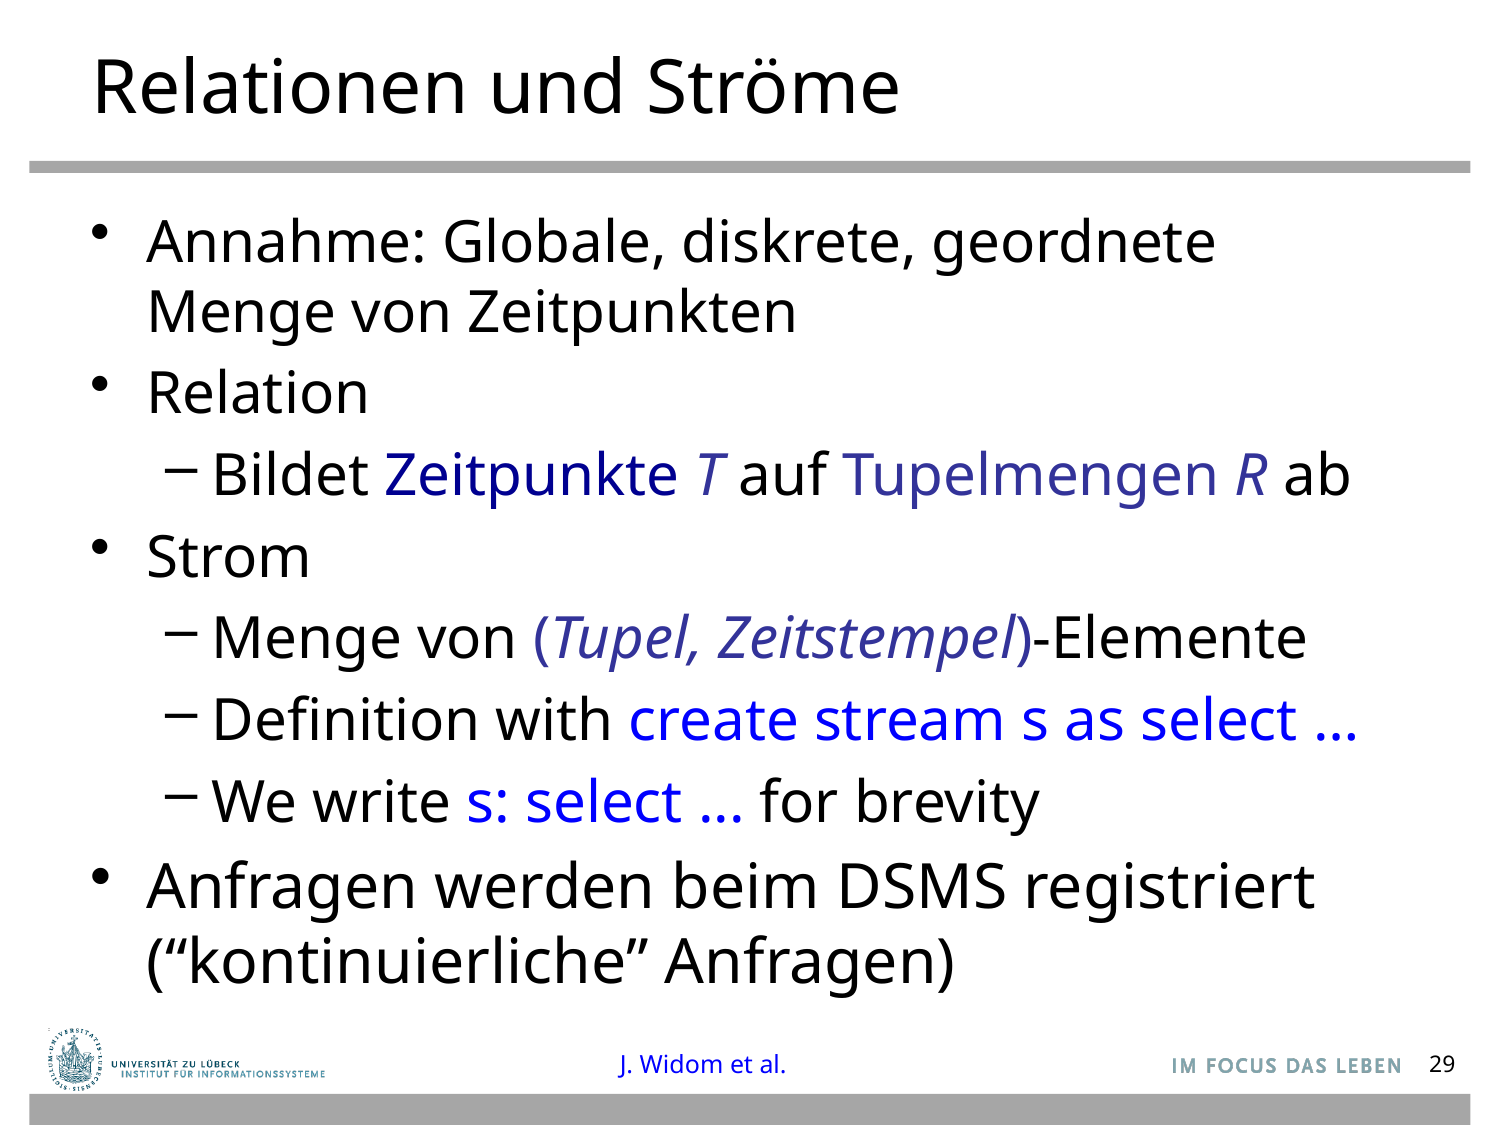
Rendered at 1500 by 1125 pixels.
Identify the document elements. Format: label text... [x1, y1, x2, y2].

slide_number 29 [1305, 1050, 1471, 1083]
text_box J. Widom et al. [605, 1041, 845, 1086]
picture [1173, 1058, 1305, 1073]
title Relationen und Ströme [76, 30, 1427, 114]
list Annahme: Globale, diskrete, geordnete Menge von Zeitpunkten Relation Bildet Zeitpunkte T auf Tupelmengen R ab Strom Menge von (Tupel, Zeitstempel)-Elemente Definition with create stream s as select … We write s: select ... for brevity Anfragen werden beim DSMS registriert (“kontinuierliche” Anfragen) [75, 196, 1425, 1012]
